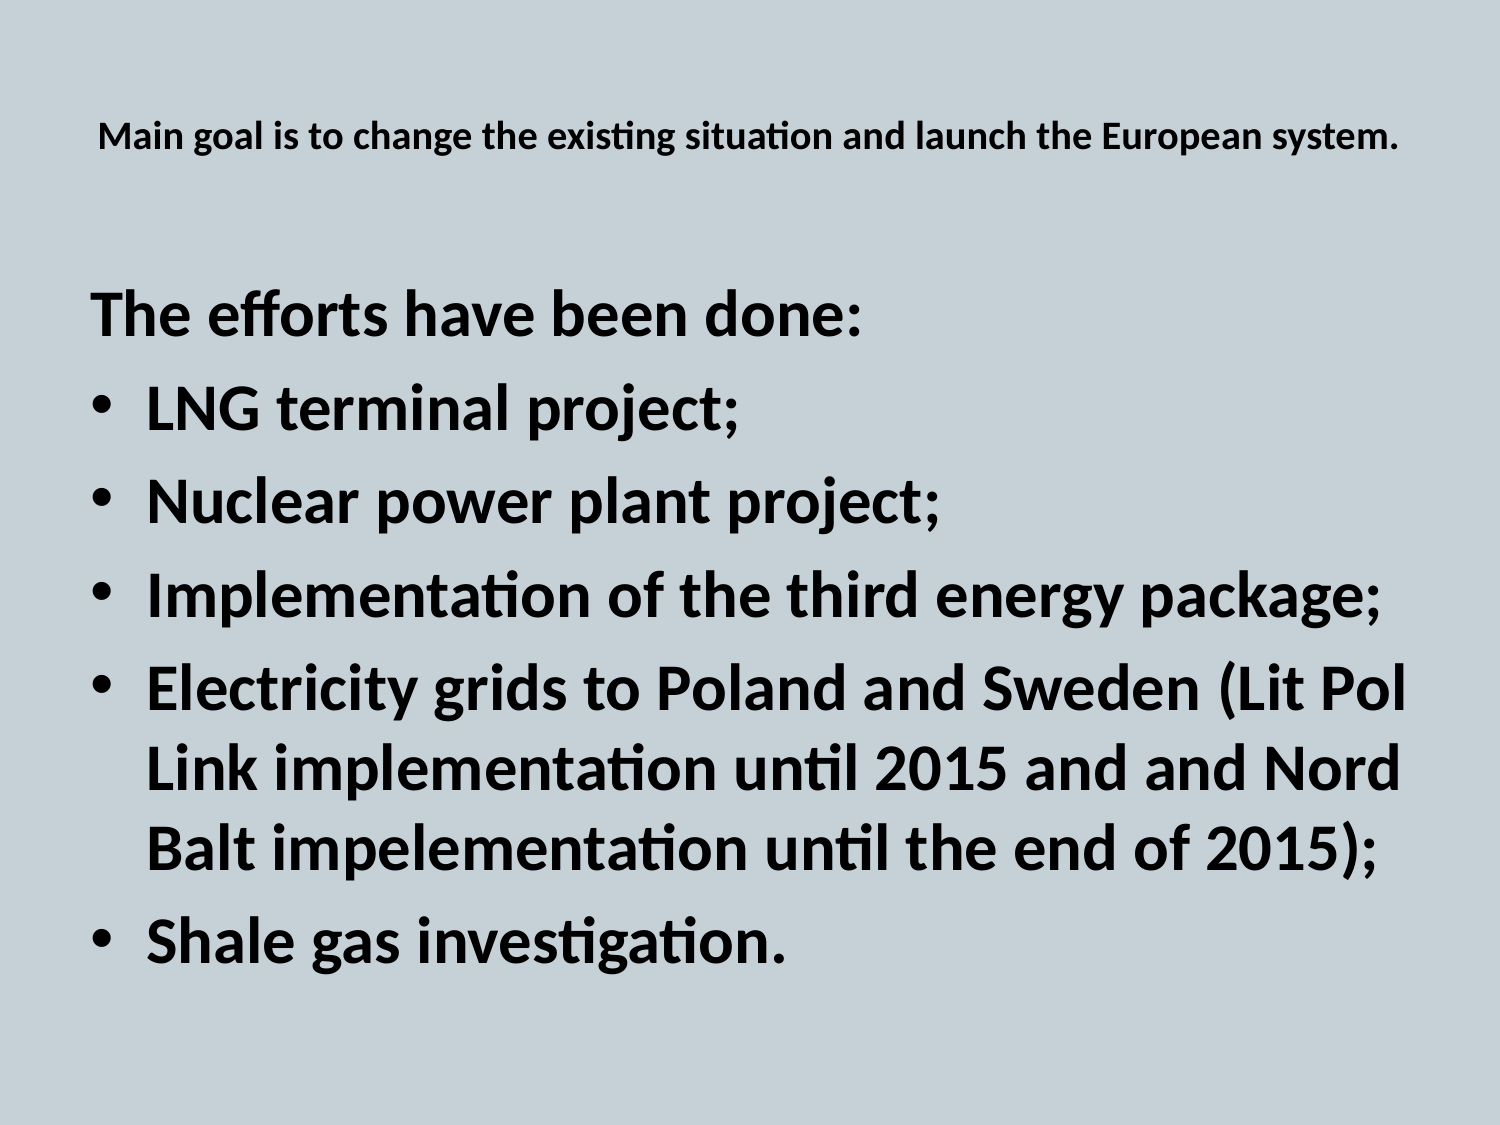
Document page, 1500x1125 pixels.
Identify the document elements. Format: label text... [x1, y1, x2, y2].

list The efforts have been done: LNG terminal project; Nuclear power plant project; Implementation of the third energy package; Electricity grids to Poland and Sweden (Lit Pol Link implementation until 2015 and and Nord Balt impelementation until the end of 2015); Shale gas investigation. [75, 262, 1425, 1005]
title Main goal is to change the existing situation and launch the European system. [75, 45, 1425, 233]
